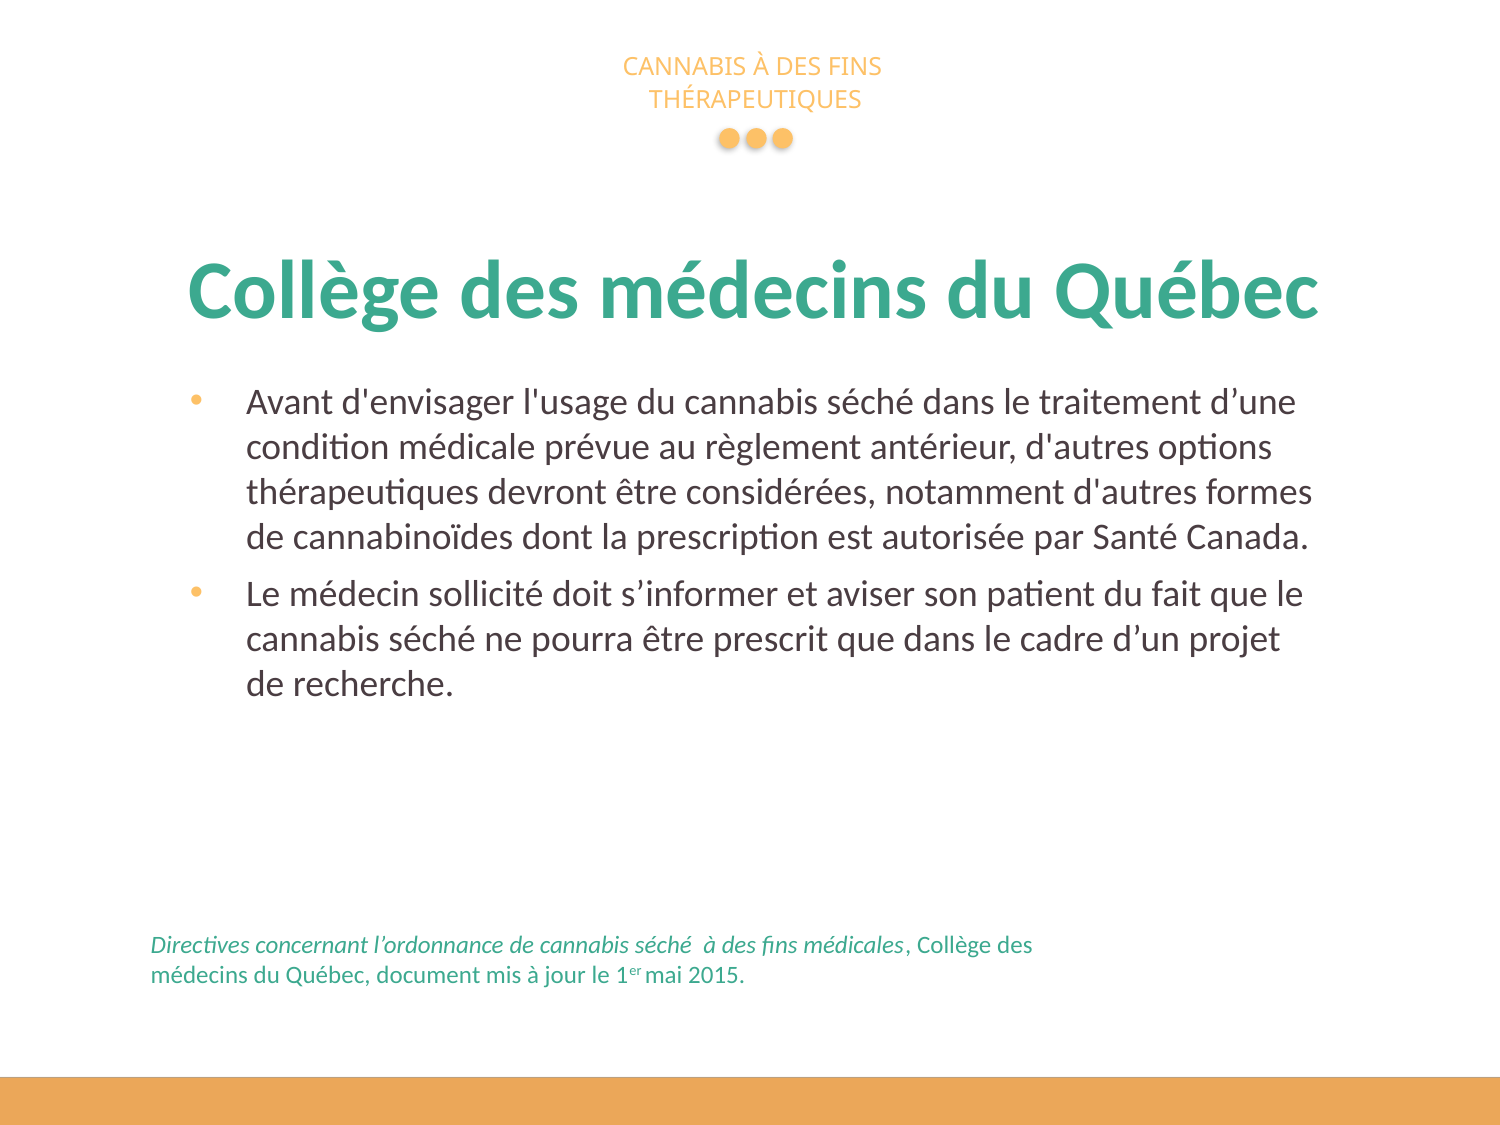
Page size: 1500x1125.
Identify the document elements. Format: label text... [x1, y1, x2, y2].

text_box Directives concernant l’ordonnance de cannabis séché à des fins médicales, Collège des médecins du Québec, document mis à jour le 1er mai 2015. [135, 920, 1055, 996]
list Avant d'envisager l'usage du cannabis séché dans le traitement d’une condition médicale prévue au règlement antérieur, d'autres options thérapeutiques devront être considérées, notamment d'autres formes de cannabinoïdes dont la prescription est autorisée par Santé Canada. Le médecin sollicité doit s’informer et aviser son patient du fait que le cannabis séché ne pourra être prescrit que dans le cadre d’un projet de recherche. [175, 369, 1339, 850]
title Collège des médecins du Québec [174, 228, 1338, 338]
